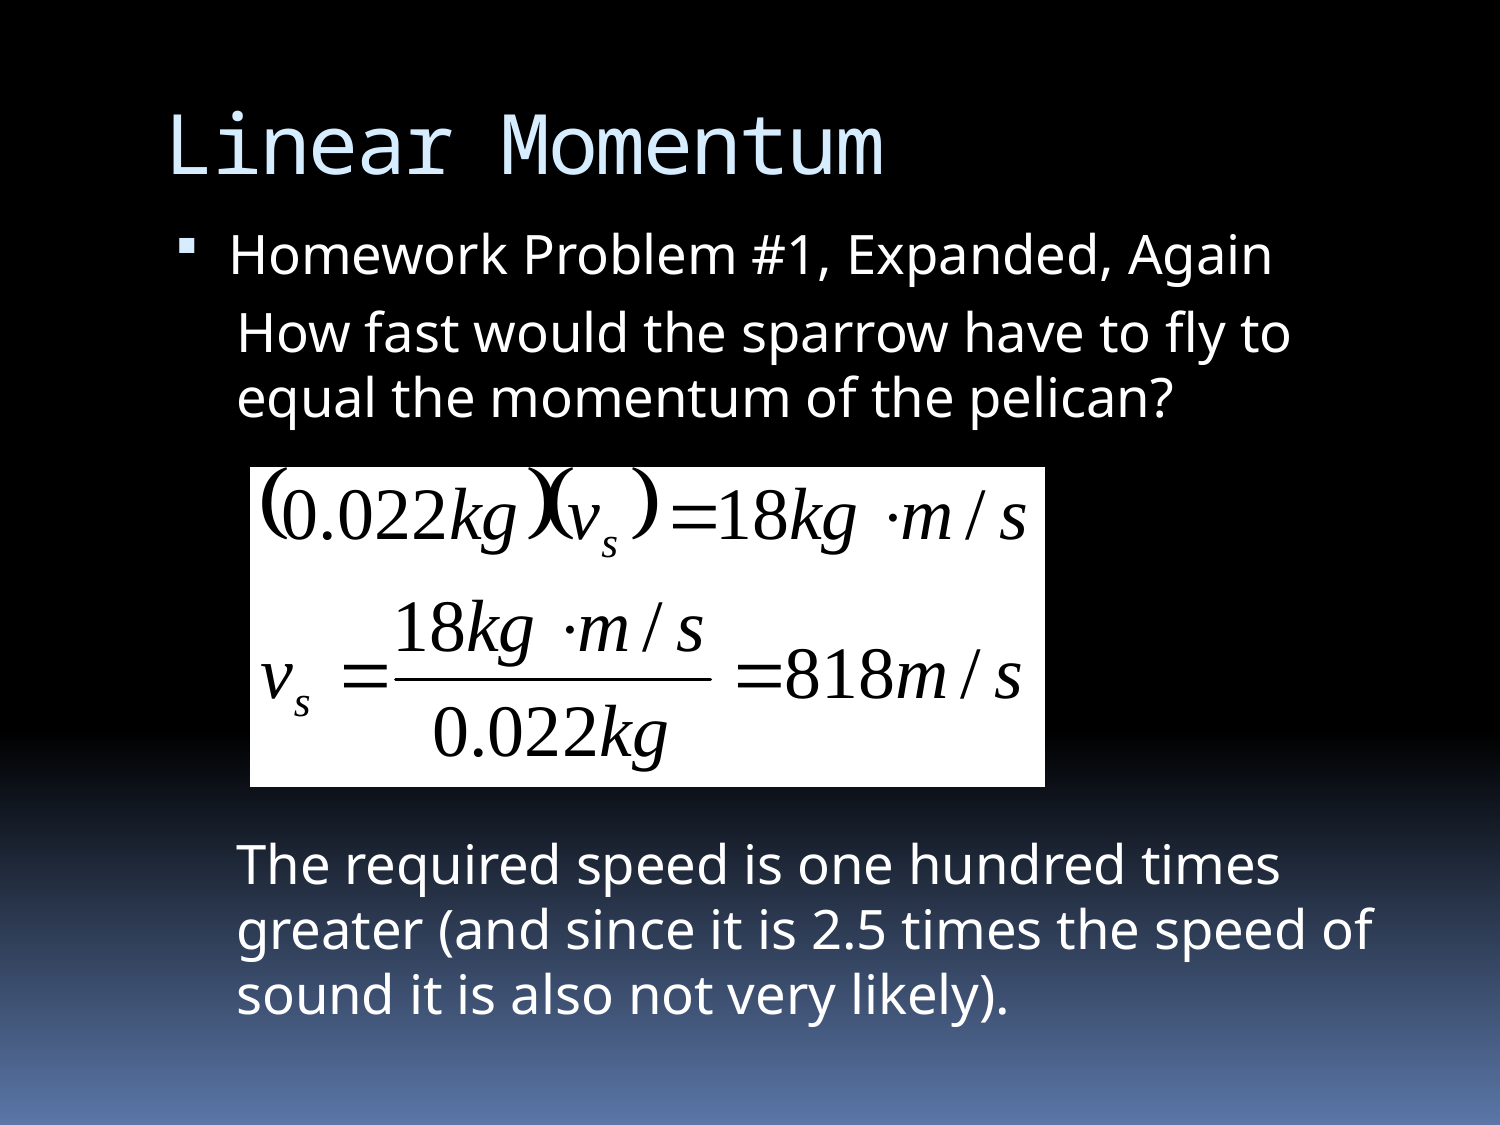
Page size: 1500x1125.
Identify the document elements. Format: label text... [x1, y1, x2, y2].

list Homework Problem #1, Expanded, Again How fast would the sparrow have to fly to equal the momentum of the pelican? The required speed is one hundred times greater (and since it is 2.5 times the speed of sound it is also not very likely). [150, 212, 1425, 1043]
title Linear Momentum [150, 83, 1425, 212]
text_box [249, 466, 1046, 788]
